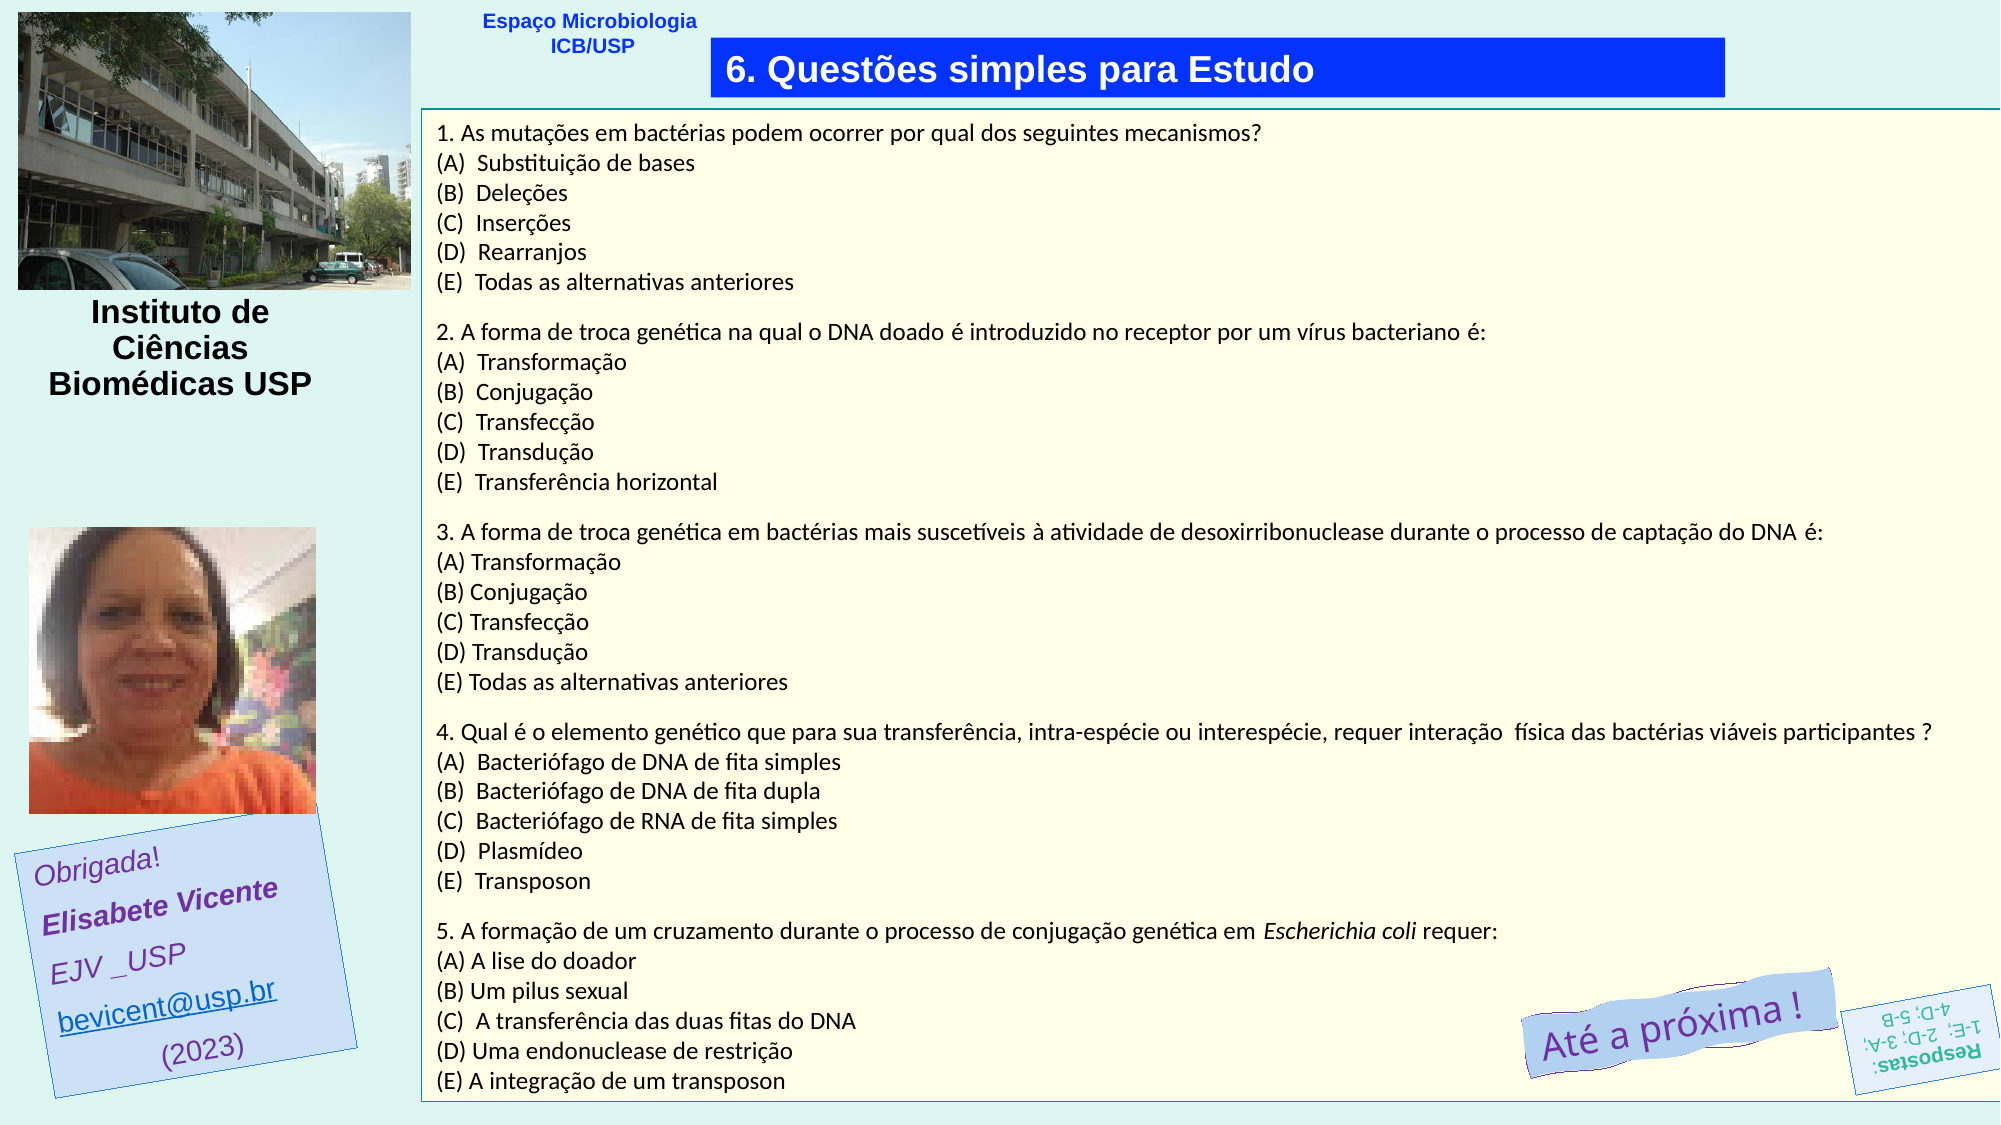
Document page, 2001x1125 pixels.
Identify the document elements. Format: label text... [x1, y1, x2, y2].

text_box Até a próxima ! [1521, 967, 1839, 1079]
picture [18, 11, 411, 291]
text_box Respostas: 1-E; 2-D; 3-A; 4-D; 5-B [1840, 984, 2000, 1096]
text_box Obrigada! Elisabete Vicente EJV _USP bevicent@usp.br (2023) [14, 818, 358, 1099]
text_box 6. Questões simples para Estudo [710, 37, 1726, 98]
text_box 1. As mutações em bactérias podem ocorrer por qual dos seguintes mecanismos? (A) Substituição de bases (B) Deleções (C) Inserções (D) Rearranjos (E) Todas as alternativas anteriores 2. A forma de troca genética na qual o DNA doado é introduzido no receptor por um vírus bacteriano é: (A) Transformação (B) Conjugação (C) Transfecção (D) Transdução (E) Transferência horizontal 3. A forma de troca genética em bactérias mais suscetíveis à atividade de desoxirribonuclease durante o processo de captação do DNA é: (A) Transformação (B) Conjugação (C) Transfecção (D) Transdução (E) Todas as alternativas anteriores 4. Qual é o elemento genético que para sua transferência, intra-espécie ou interespécie, requer interação física das bactérias viáveis participantes ? (A) Bacteriófago de DNA de fita simples (B) Bacteriófago de DNA de fita dupla (C) Bacteriófago de RNA de fita simples (D) Plasmídeo (E) Transposon 5. A formação de um cruzamento durante o processo de conjugação genética em Escherichia coli requer: (A) A lise do doador (B) Um pilus sexual (C) A transferência das duas fitas do DNA (D) Uma endonuclease de restrição (E) A integração de um transposon [421, 108, 2000, 1102]
text_box Instituto de Ciências Biomédicas USP [29, 302, 332, 409]
picture [29, 526, 317, 814]
text_box Espaço Microbiologia ICB/USP [467, 0, 712, 65]
